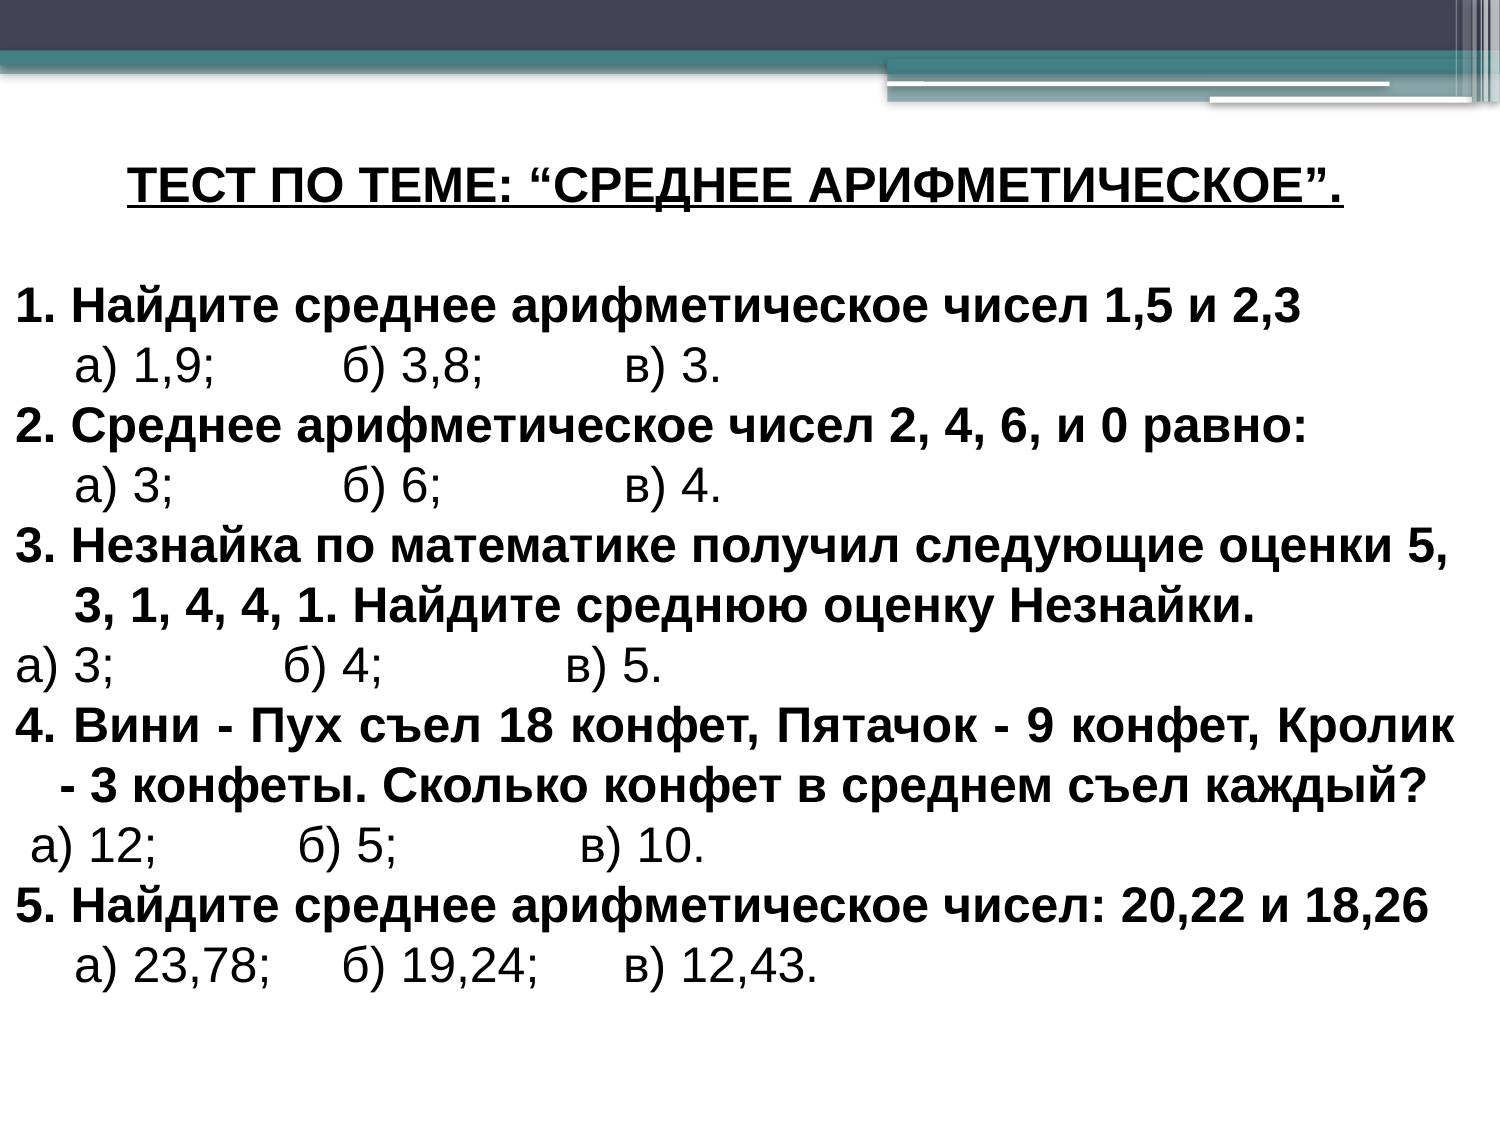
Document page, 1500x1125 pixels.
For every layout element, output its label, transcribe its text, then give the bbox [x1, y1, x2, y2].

text_box ТЕСТ ПО ТЕМЕ: “СРЕДНЕЕ АРИФМЕТИЧЕСКОЕ”. 1. Найдите среднее арифметическое чисел 1,5 и 2,3 а) 1,9; б) 3,8; в) 3. 2. Среднее арифметическое чисел 2, 4, 6, и 0 равно: а) 3; б) 6; в) 4. 3. Незнайка по математике получил следующие оценки 5, 3, 1, 4, 4, 1. Найдите среднюю оценку Незнайки. а) 3; б) 4; в) 5. 4. Вини - Пух съел 18 конфет, Пятачок - 9 конфет, Кролик - 3 конфеты. Сколько конфет в среднем съел каждый? а) 12; б) 5; в) 10. 5. Найдите среднее арифметическое чисел: 20,22 и 18,26 а) 23,78; б) 19,24; в) 12,43. [0, 144, 1471, 1060]
